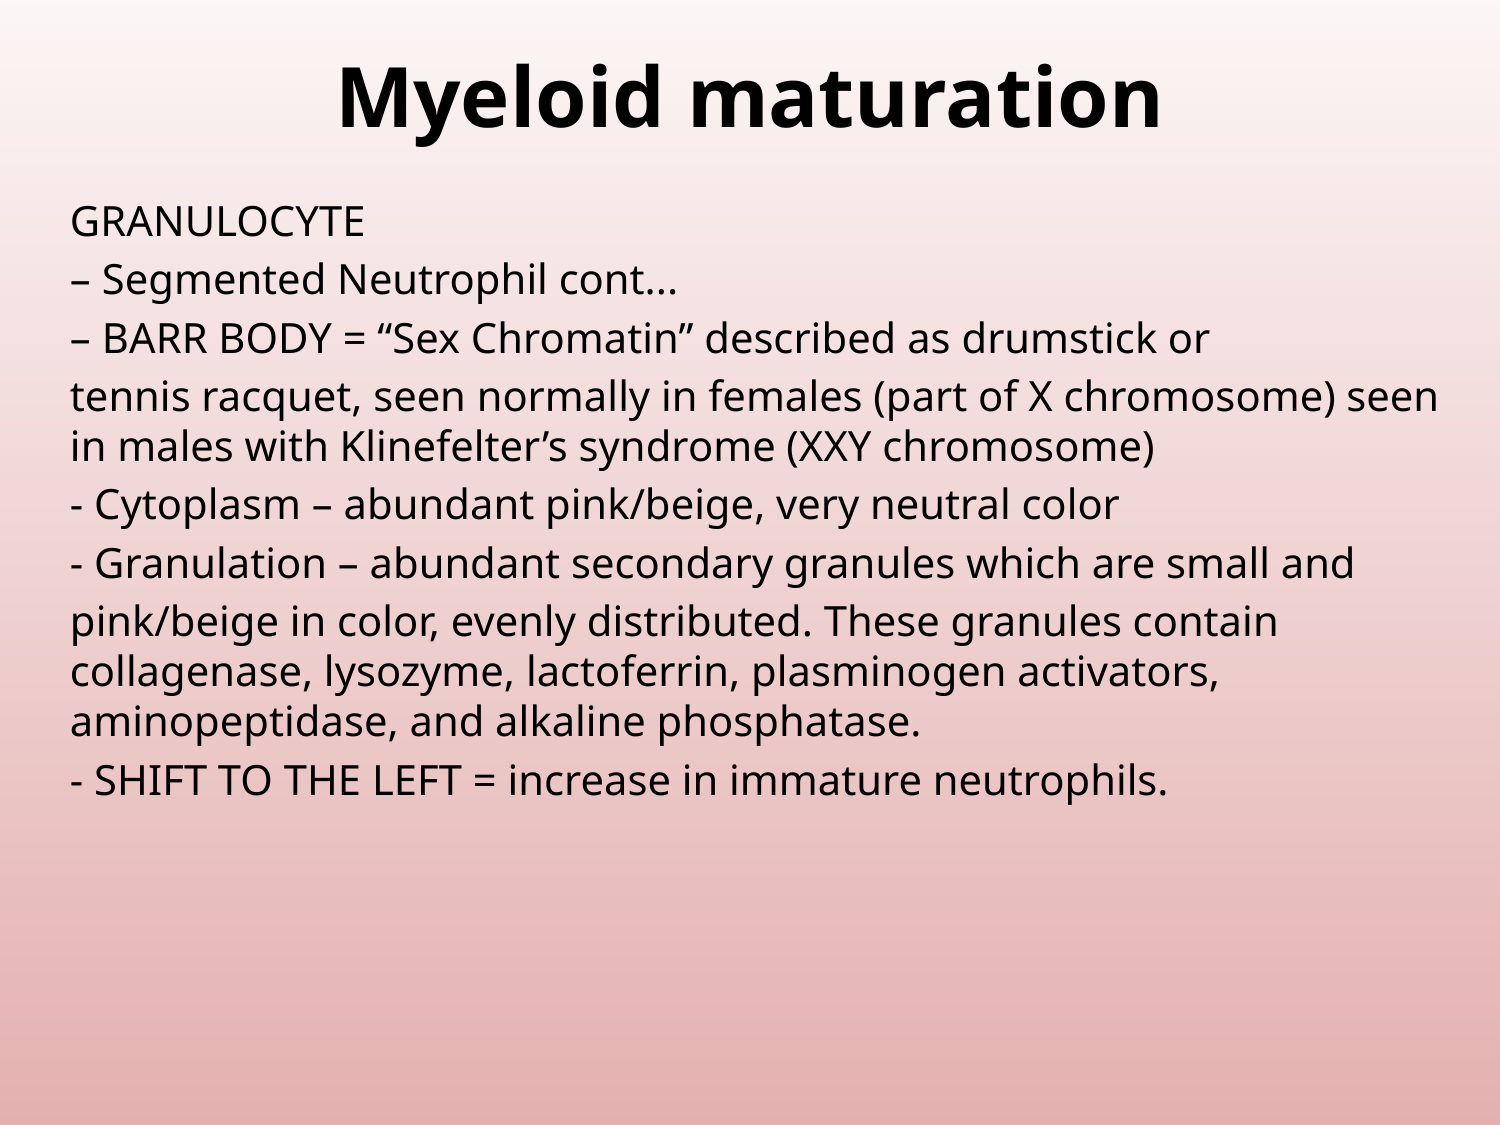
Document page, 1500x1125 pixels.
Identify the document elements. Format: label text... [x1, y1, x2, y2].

list GRANULOCYTE – Segmented Neutrophil cont... – BARR BODY = “Sex Chromatin” described as drumstick or tennis racquet, seen normally in females (part of X chromosome) seen in males with Klinefelter’s syndrome (XXY chromosome) - Cytoplasm – abundant pink/beige, very neutral color - Granulation – abundant secondary granules which are small and pink/beige in color, evenly distributed. These granules contain collagenase, lysozyme, lactoferrin, plasminogen activators, aminopeptidase, and alkaline phosphatase. - SHIFT TO THE LEFT = increase in immature neutrophils. [55, 187, 1500, 1053]
title Myeloid maturation [75, 0, 1425, 187]
